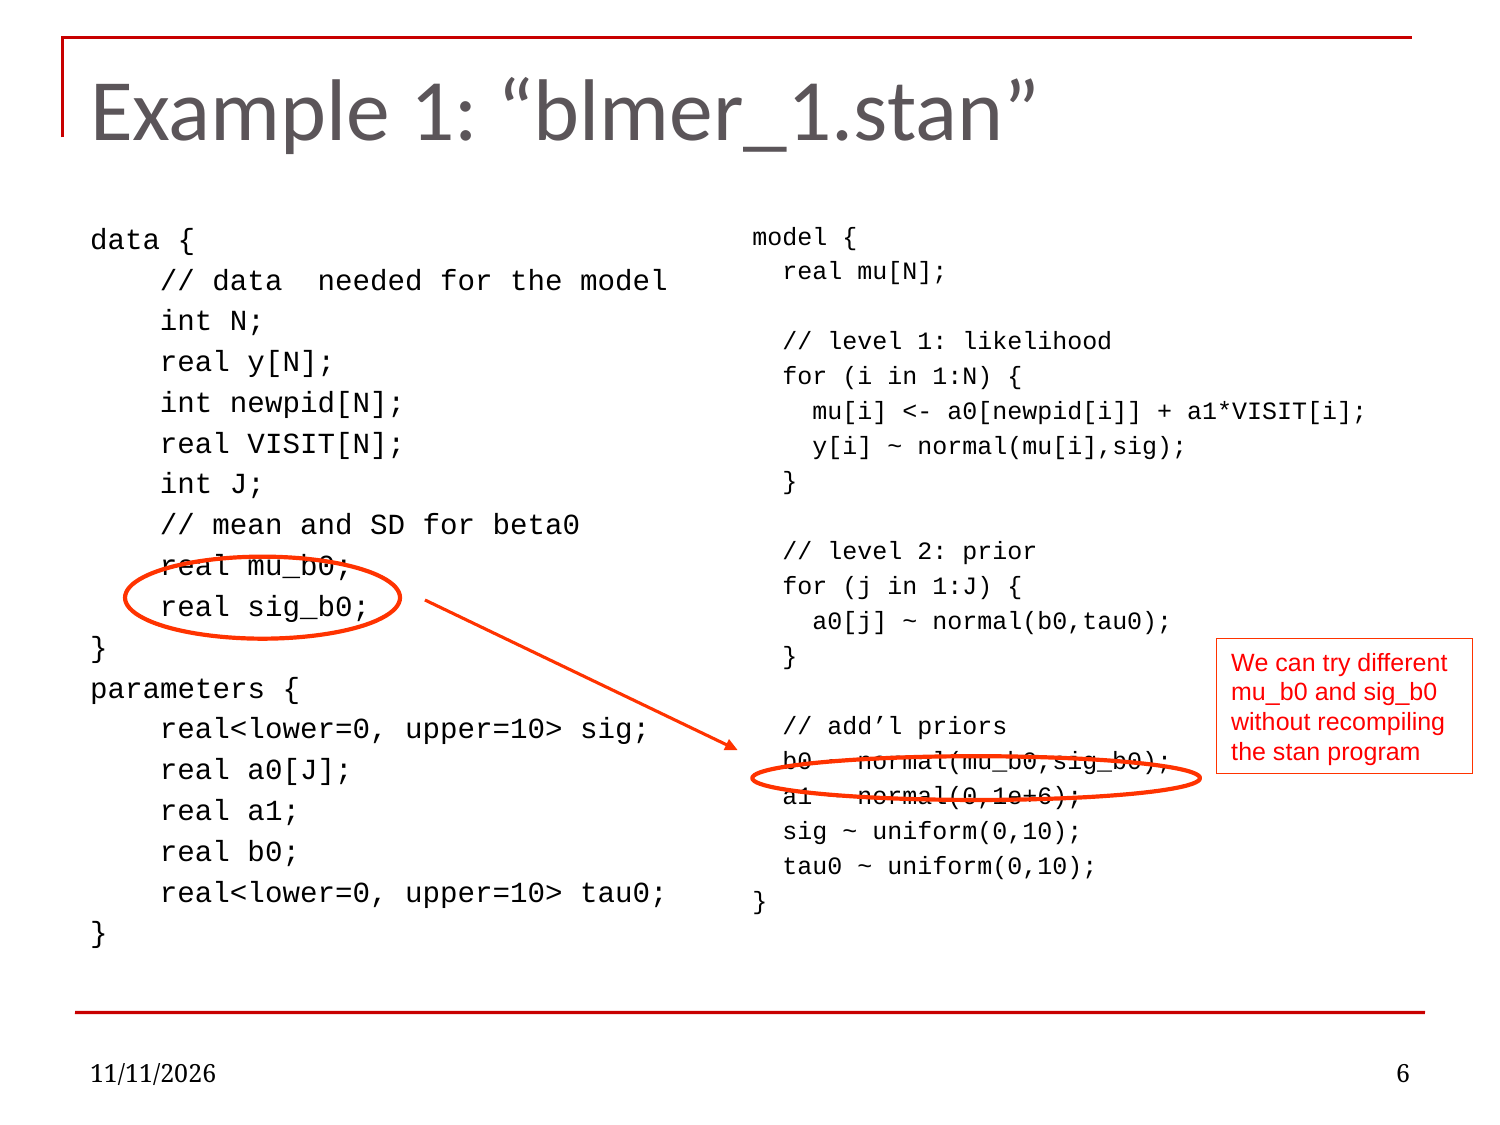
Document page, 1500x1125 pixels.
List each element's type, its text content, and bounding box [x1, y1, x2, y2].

list data { // data needed for the model int N; real y[N]; int newpid[N]; real VISIT[N]; int J; // mean and SD for beta0 real mu_b0; real sig_b0; } parameters { real<lower=0, upper=10> sig; real a0[J]; real a1; real b0; real<lower=0, upper=10> tau0; } [75, 212, 737, 956]
slide_number 6 [1074, 1024, 1425, 1100]
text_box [424, 599, 738, 751]
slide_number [75, 1024, 425, 1100]
text_box We can try different mu_b0 and sig_b0 without recompiling the stan program [1216, 638, 1473, 774]
title Example 1: “blmer_1.stan” [75, 45, 1425, 233]
text_box [750, 754, 1202, 803]
text_box [122, 554, 403, 641]
list model { real mu[N]; // level 1: likelihood for (i in 1:N) { mu[i] <- a0[newpid[i]] + a1*VISIT[i]; y[i] ~ normal(mu[i],sig); } // level 2: prior for (j in 1:J) { a0[j] ~ normal(b0,tau0); } // add’l priors b0 ~ normal(mu_b0,sig_b0); a1 ~ normal(0,1e+6); sig ~ uniform(0,10); tau0 ~ uniform(0,10); } [737, 212, 1400, 956]
